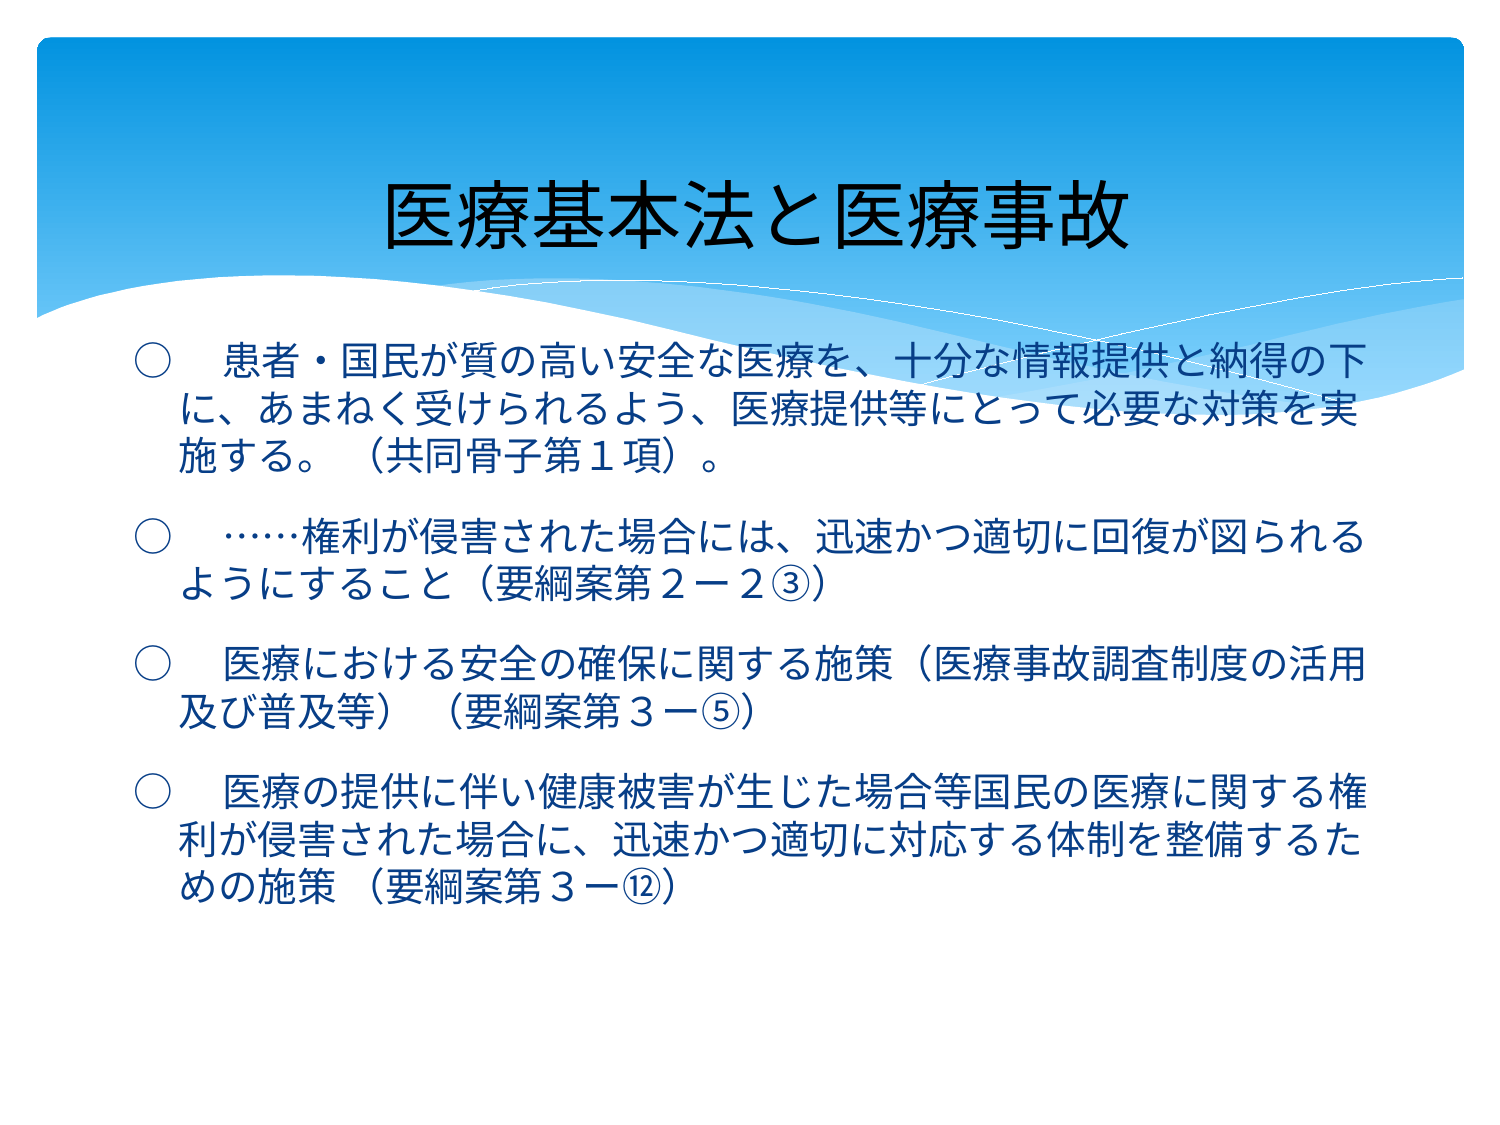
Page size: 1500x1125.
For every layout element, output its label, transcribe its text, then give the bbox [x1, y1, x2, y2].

list ○ 患者・国民が質の高い安全な医療を、十分な情報提供と納得の下に、あまねく受けられるよう、医療提供等にとって必要な対策を実施する。 （共同骨子第１項）。 ○ ……権利が侵害された場合には、迅速かつ適切に回復が図られるようにすること（要綱案第２ー２③） ○ 医療における安全の確保に関する施策（医療事故調査制度の活用及び普及等） （要綱案第３ー⑤） ○ 医療の提供に伴い健康被害が生じた場合等国民の医療に関する権利が侵害された場合に、迅速かつ適切に対応する体制を整備するための施策 （要綱案第３ー⑫） [119, 328, 1394, 1070]
title 医療基本法と医療事故 [188, 163, 1324, 264]
